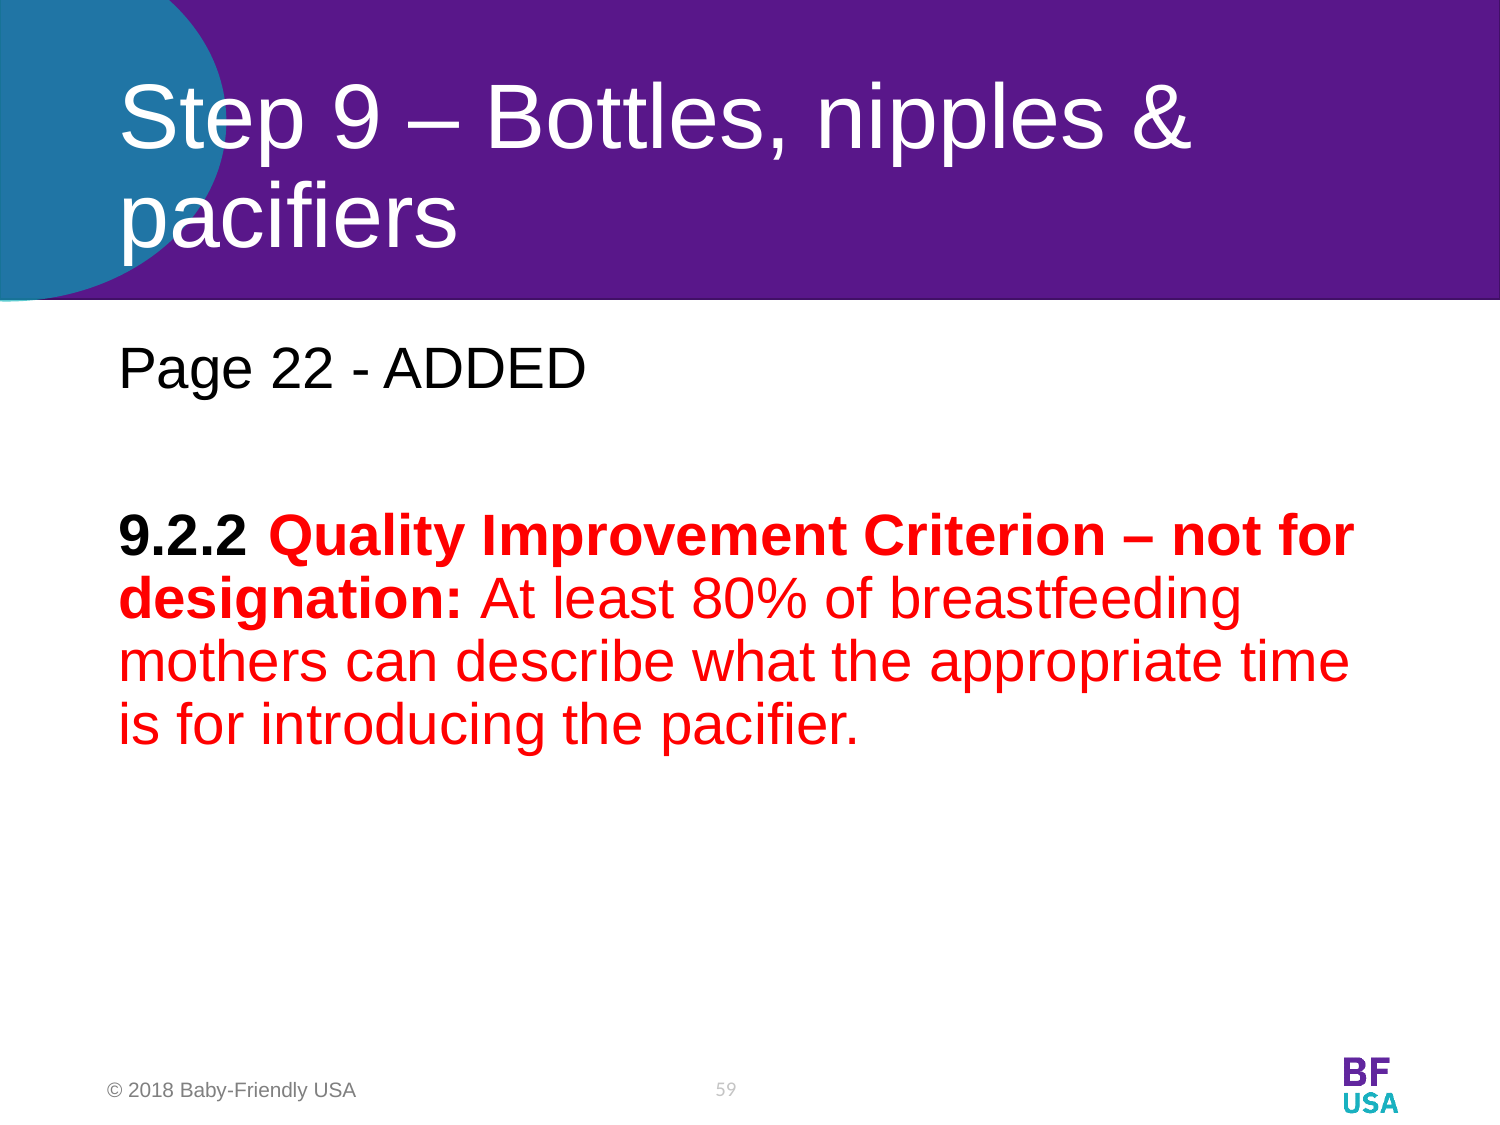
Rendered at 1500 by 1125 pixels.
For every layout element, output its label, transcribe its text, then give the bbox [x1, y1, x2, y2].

title Step 9 – Bottles, nipples & pacifiers [103, 59, 1397, 278]
list Page 22 - ADDED 9.2.2 Quality Improvement Criterion – not for designation: At least 80% of breastfeeding mothers can describe what the appropriate time is for introducing the pacifier. [103, 330, 1397, 1045]
picture [1341, 1055, 1400, 1115]
slide_number 59 [557, 1058, 895, 1118]
